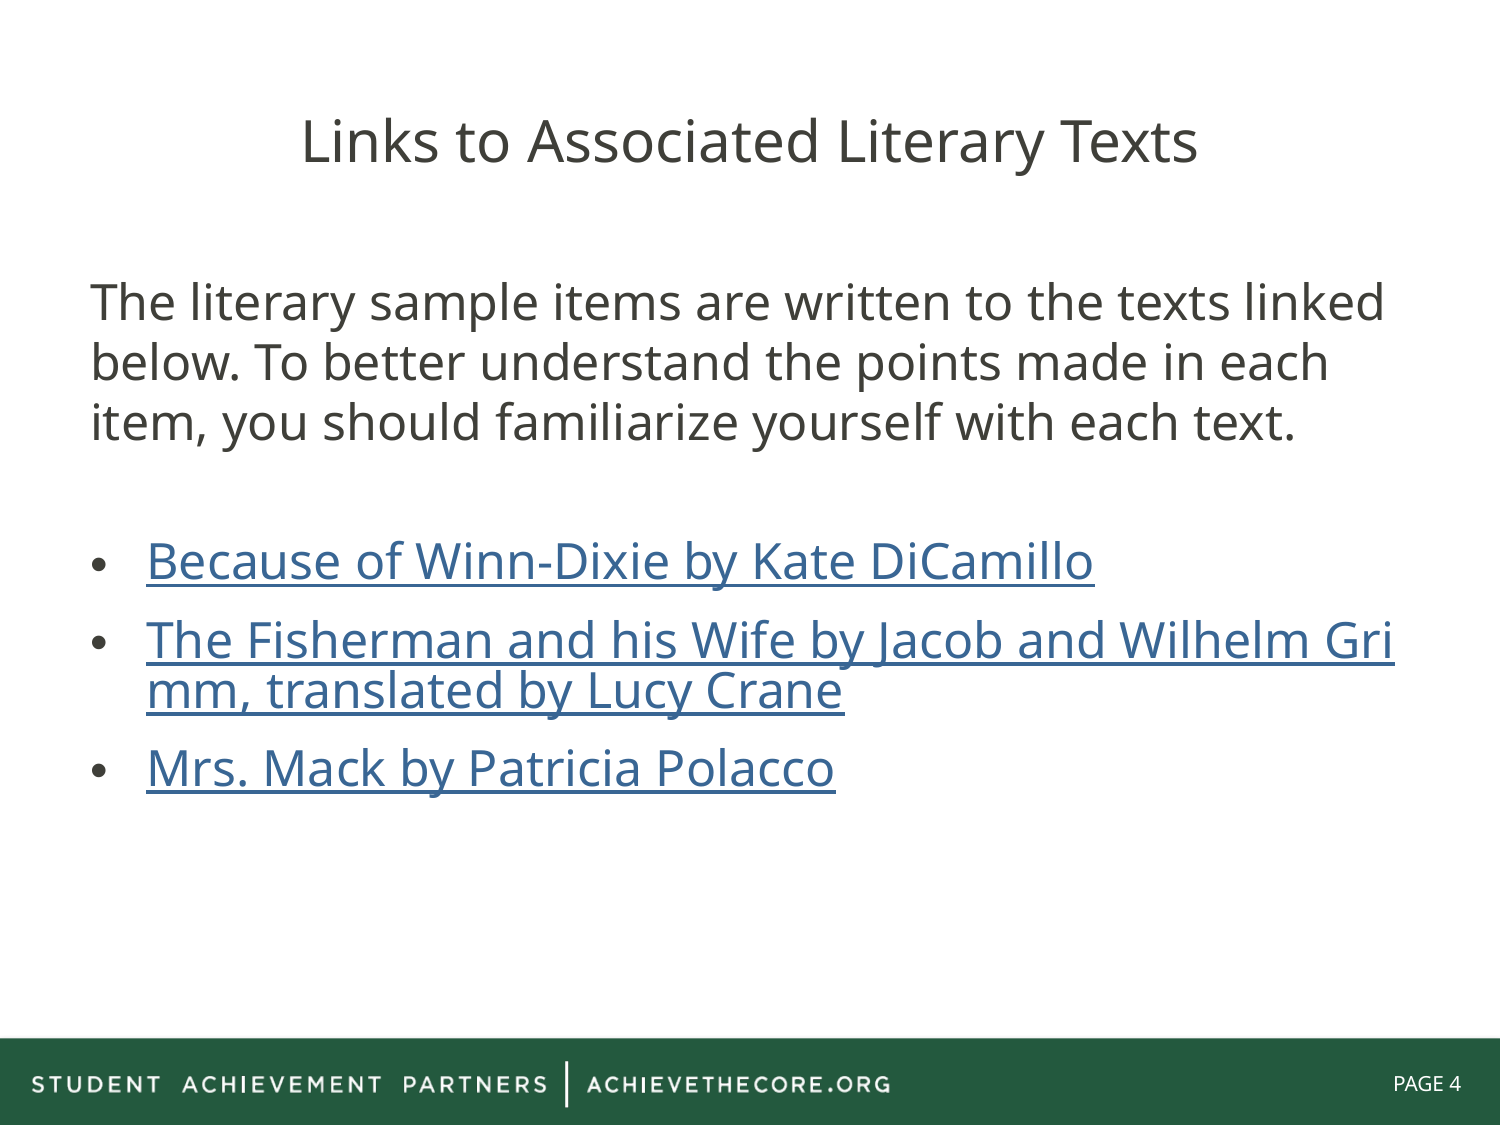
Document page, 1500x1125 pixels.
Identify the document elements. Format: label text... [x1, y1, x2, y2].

list The literary sample items are written to the texts linked below. To better understand the points made in each item, you should familiarize yourself with each text. Because of Winn-Dixie by Kate DiCamillo The Fisherman and his Wife by Jacob and Wilhelm Grimm, translated by Lucy Crane Mrs. Mack by Patricia Polacco [75, 262, 1425, 1005]
title Links to Associated Literary Texts [75, 45, 1425, 233]
